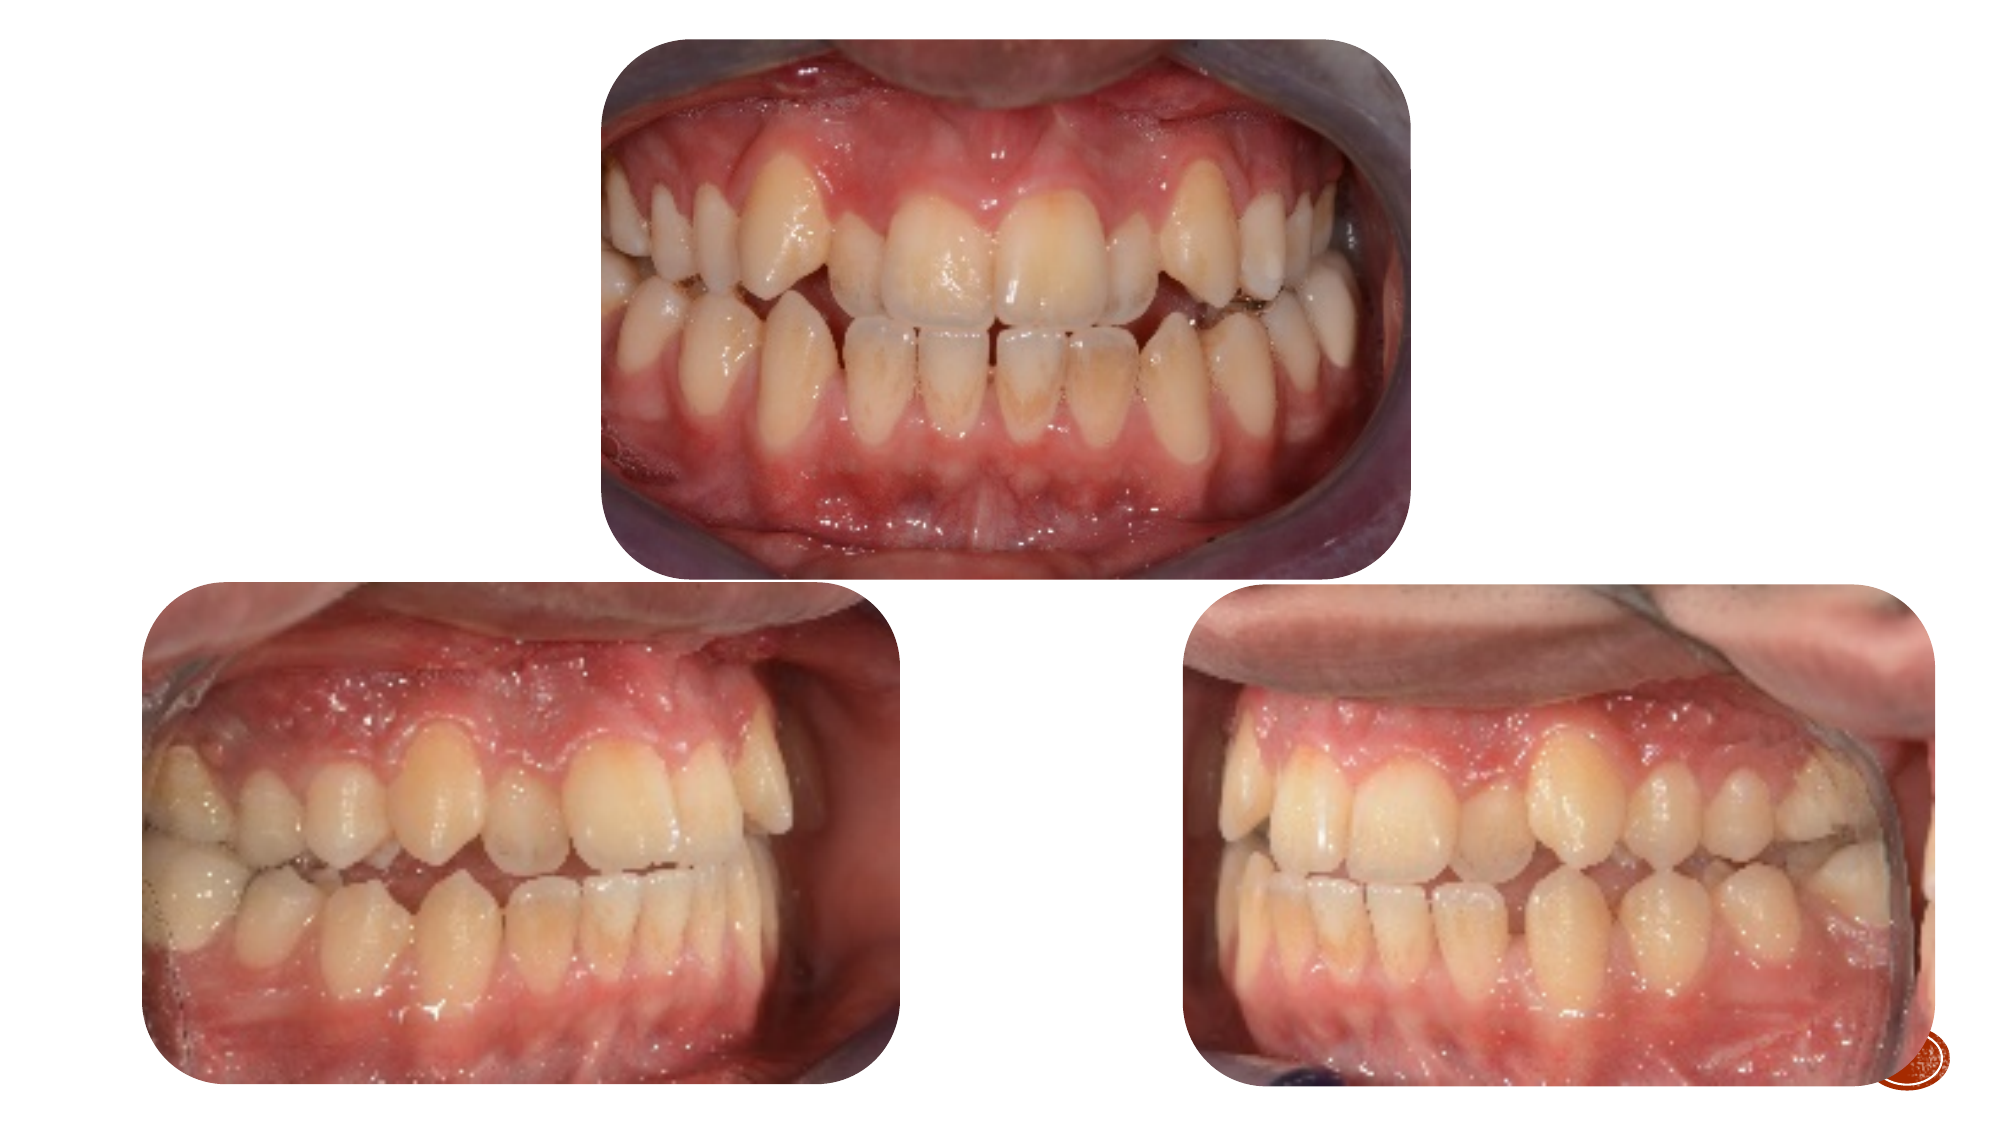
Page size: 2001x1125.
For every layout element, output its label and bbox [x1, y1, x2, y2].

picture [142, 582, 900, 1085]
picture [1182, 584, 1936, 1087]
picture [601, 39, 1411, 580]
